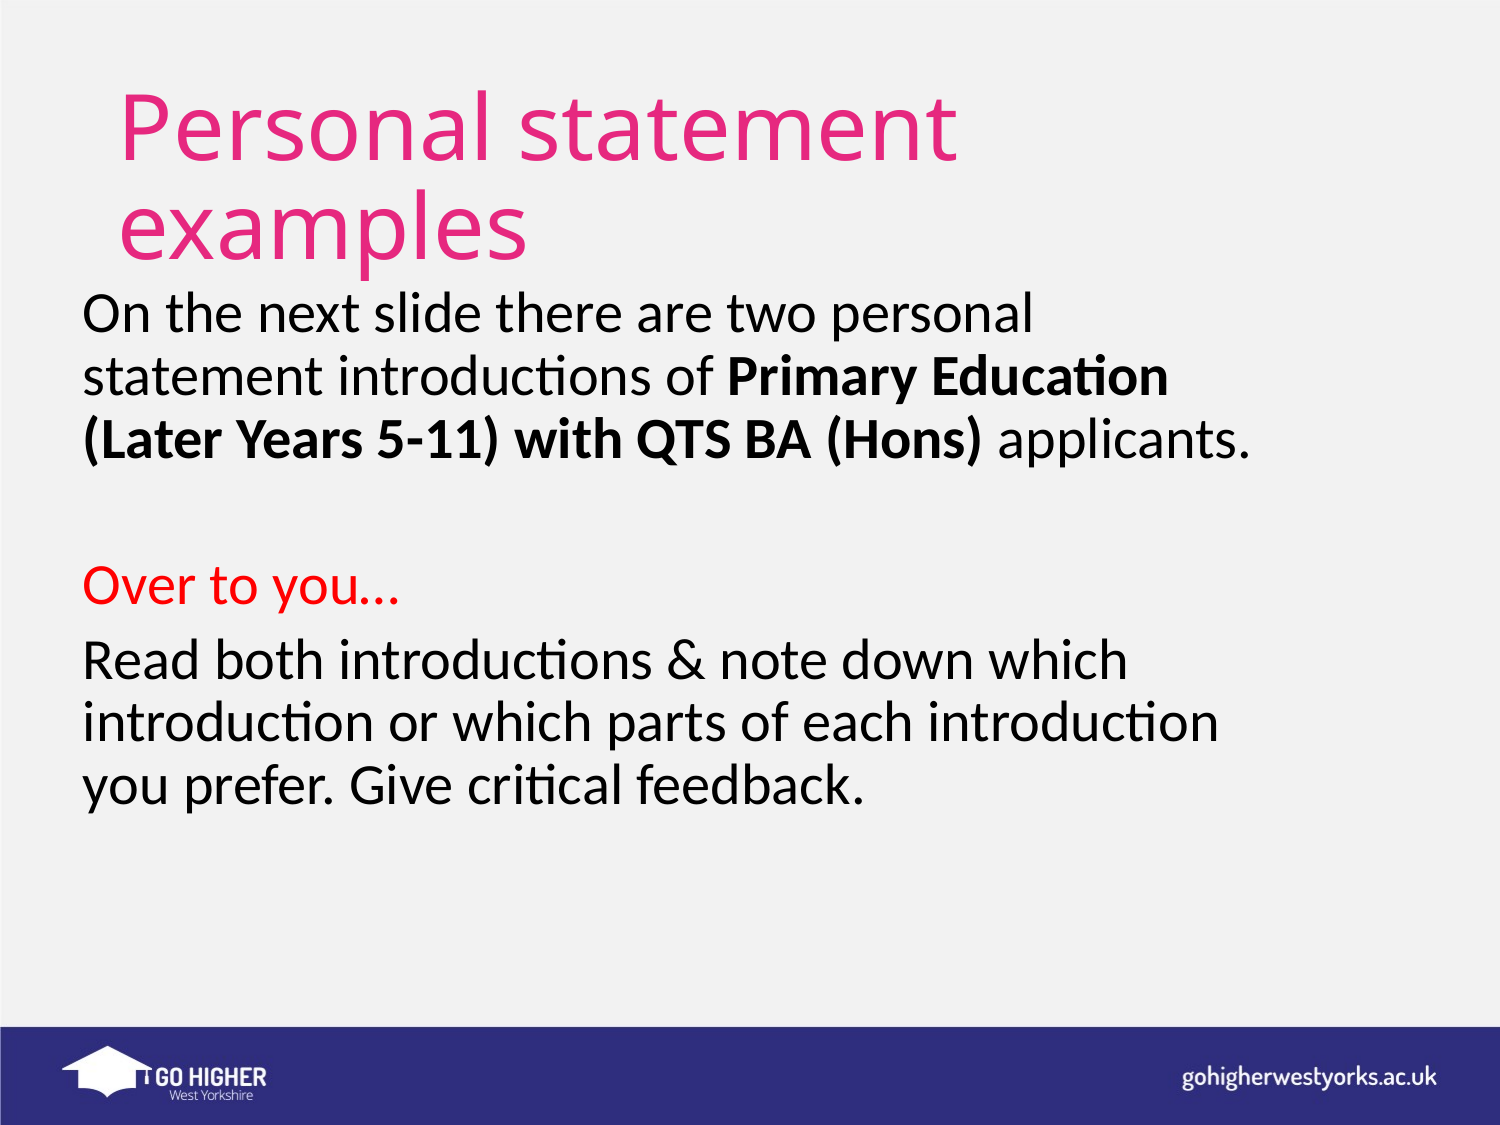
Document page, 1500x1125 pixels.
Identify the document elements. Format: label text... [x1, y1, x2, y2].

text_box Personal statement examples [103, 73, 1397, 292]
picture [0, 0, 1500, 1125]
text_box On the next slide there are two personal statement introductions of Primary Education (Later Years 5-11) with QTS BA (Hons) applicants. Over to you… Read both introductions & note down which introduction or which parts of each introduction you prefer. Give critical feedback. [67, 275, 1292, 1028]
